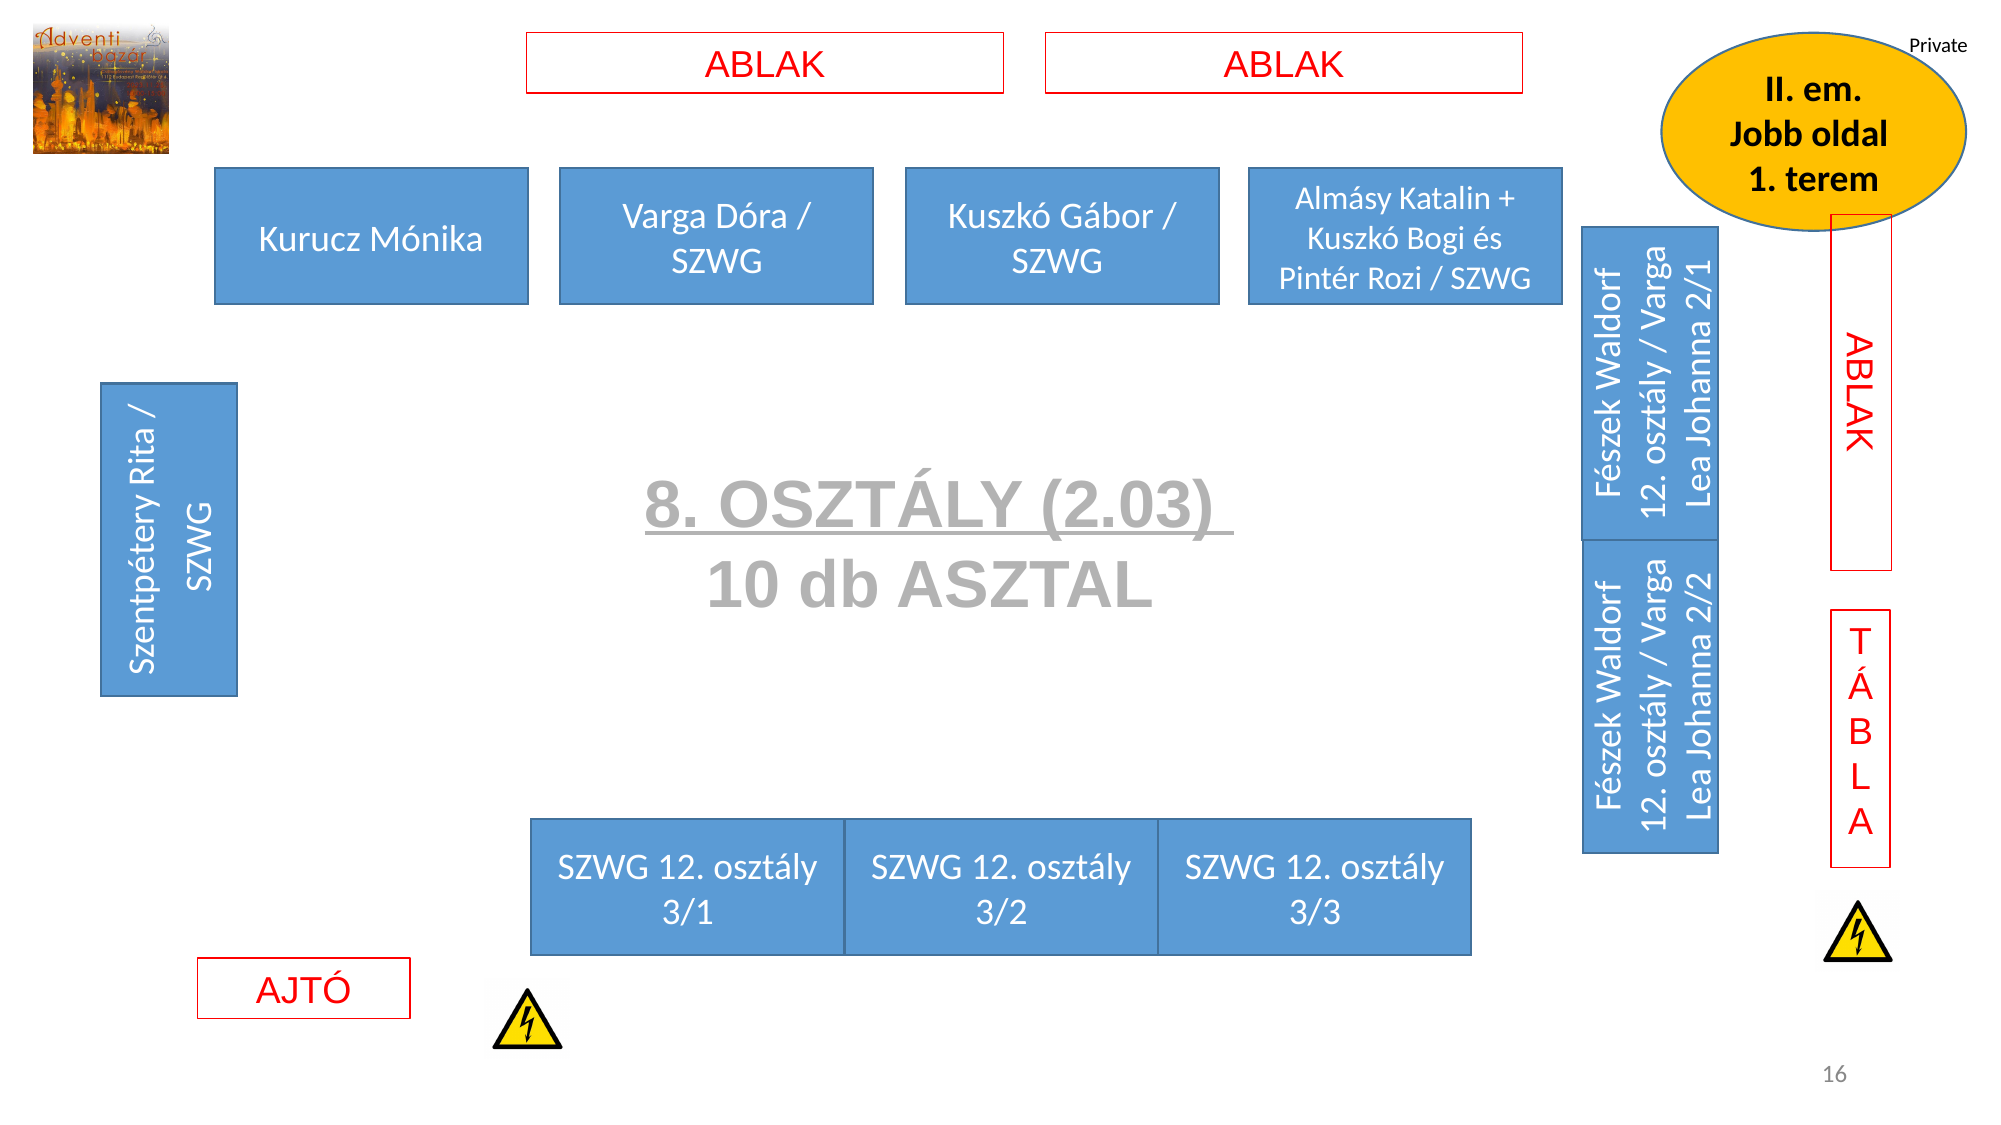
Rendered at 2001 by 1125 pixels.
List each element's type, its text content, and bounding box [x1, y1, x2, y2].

text_box TÁBLA [1831, 609, 1891, 868]
text_box ABLAK [1045, 32, 1523, 94]
text_box Fészek Waldorf 12. osztály / Varga Lea Johanna 2/2 [1582, 539, 1719, 853]
text_box SZWG 12. osztály 3/3 [1158, 819, 1472, 956]
text_box Kurucz Mónika [214, 168, 528, 305]
text_box II. em. Jobb oldal 1. terem [1661, 32, 1967, 231]
text_box Almásy Katalin + Kuszkó Bogi és Pintér Rozi / SZWG [1248, 168, 1562, 305]
text_box 8. OSZTÁLY (2.03) 10 db ASZTAL [452, 453, 1426, 631]
text_box ABLAK [1831, 214, 1892, 571]
text_box Szentpétery Rita / SZWG [100, 383, 237, 697]
text_box SZWG 12. osztály 3/1 [531, 819, 844, 956]
text_box Fészek Waldorf 12. osztály / Varga Lea Johanna 2/1 [1582, 227, 1718, 539]
slide_number 16 [1412, 1042, 1863, 1103]
text_box AJTÓ [197, 958, 411, 1019]
text_box Kuszkó Gábor / SZWG [906, 168, 1220, 305]
text_box Varga Dóra / SZWG [560, 168, 874, 305]
picture [483, 978, 570, 1060]
picture [33, 23, 170, 154]
text_box SZWG 12. osztály 3/2 [844, 819, 1158, 956]
picture [1814, 890, 1901, 972]
text_box ABLAK [526, 32, 1004, 94]
